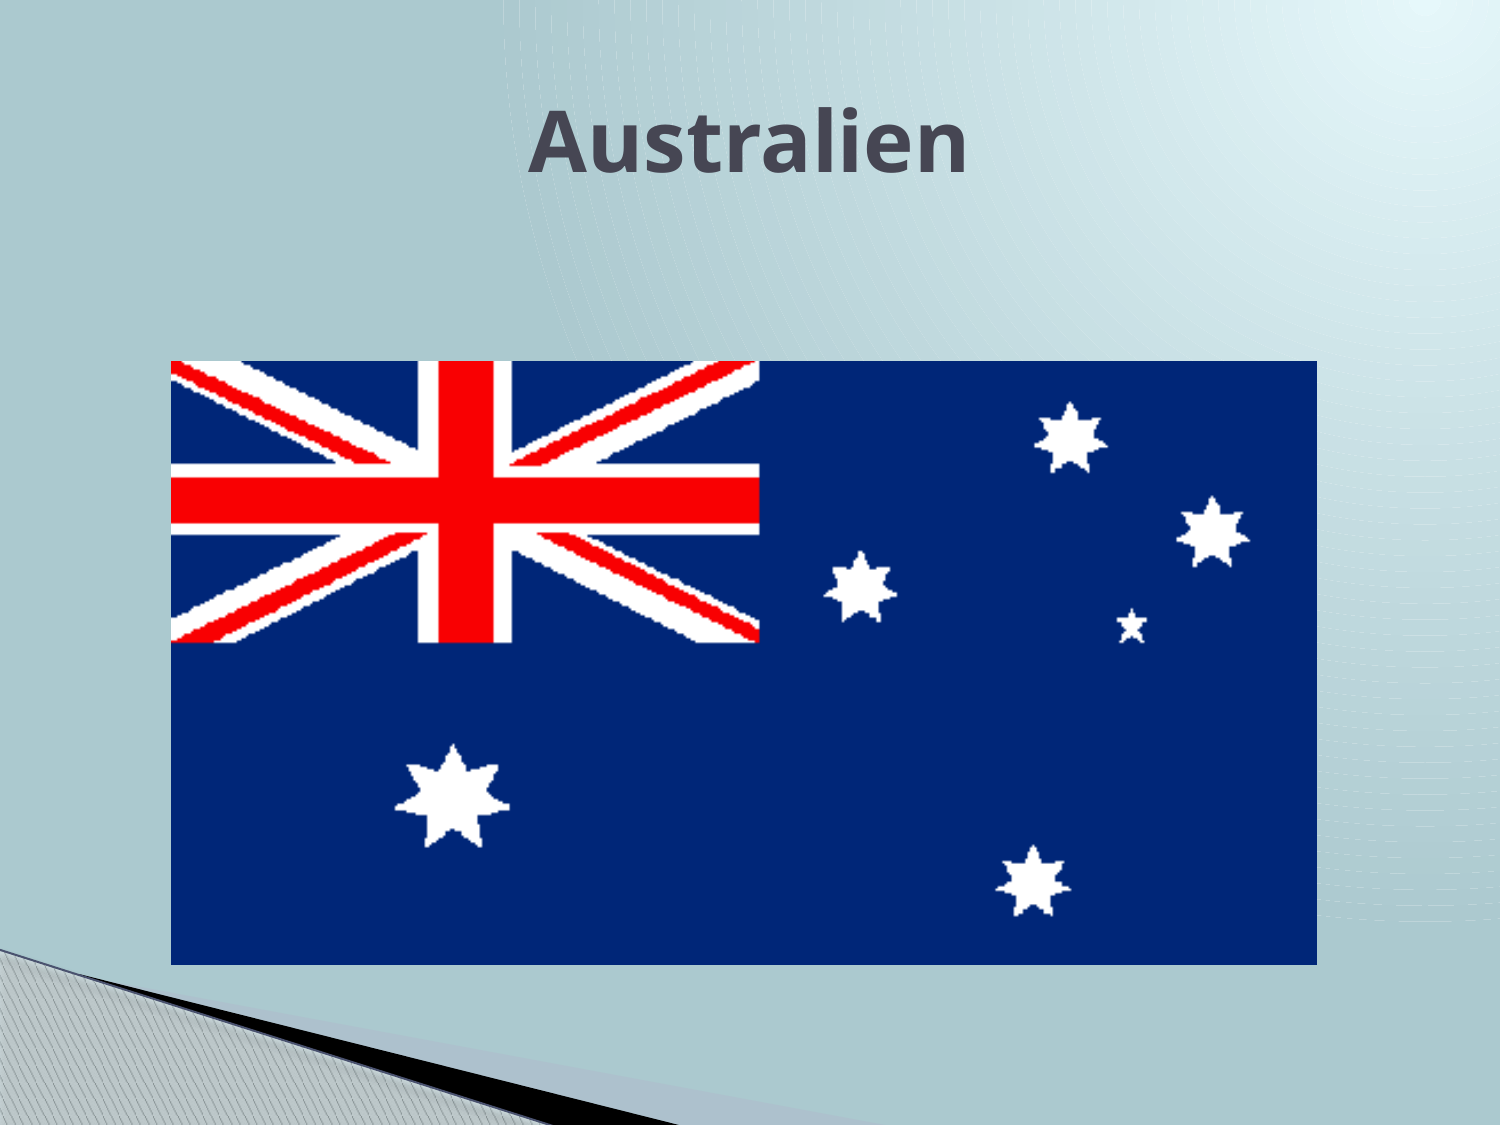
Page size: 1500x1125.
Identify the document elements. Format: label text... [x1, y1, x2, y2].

picture [170, 361, 1318, 965]
title Australien [75, 45, 1425, 233]
